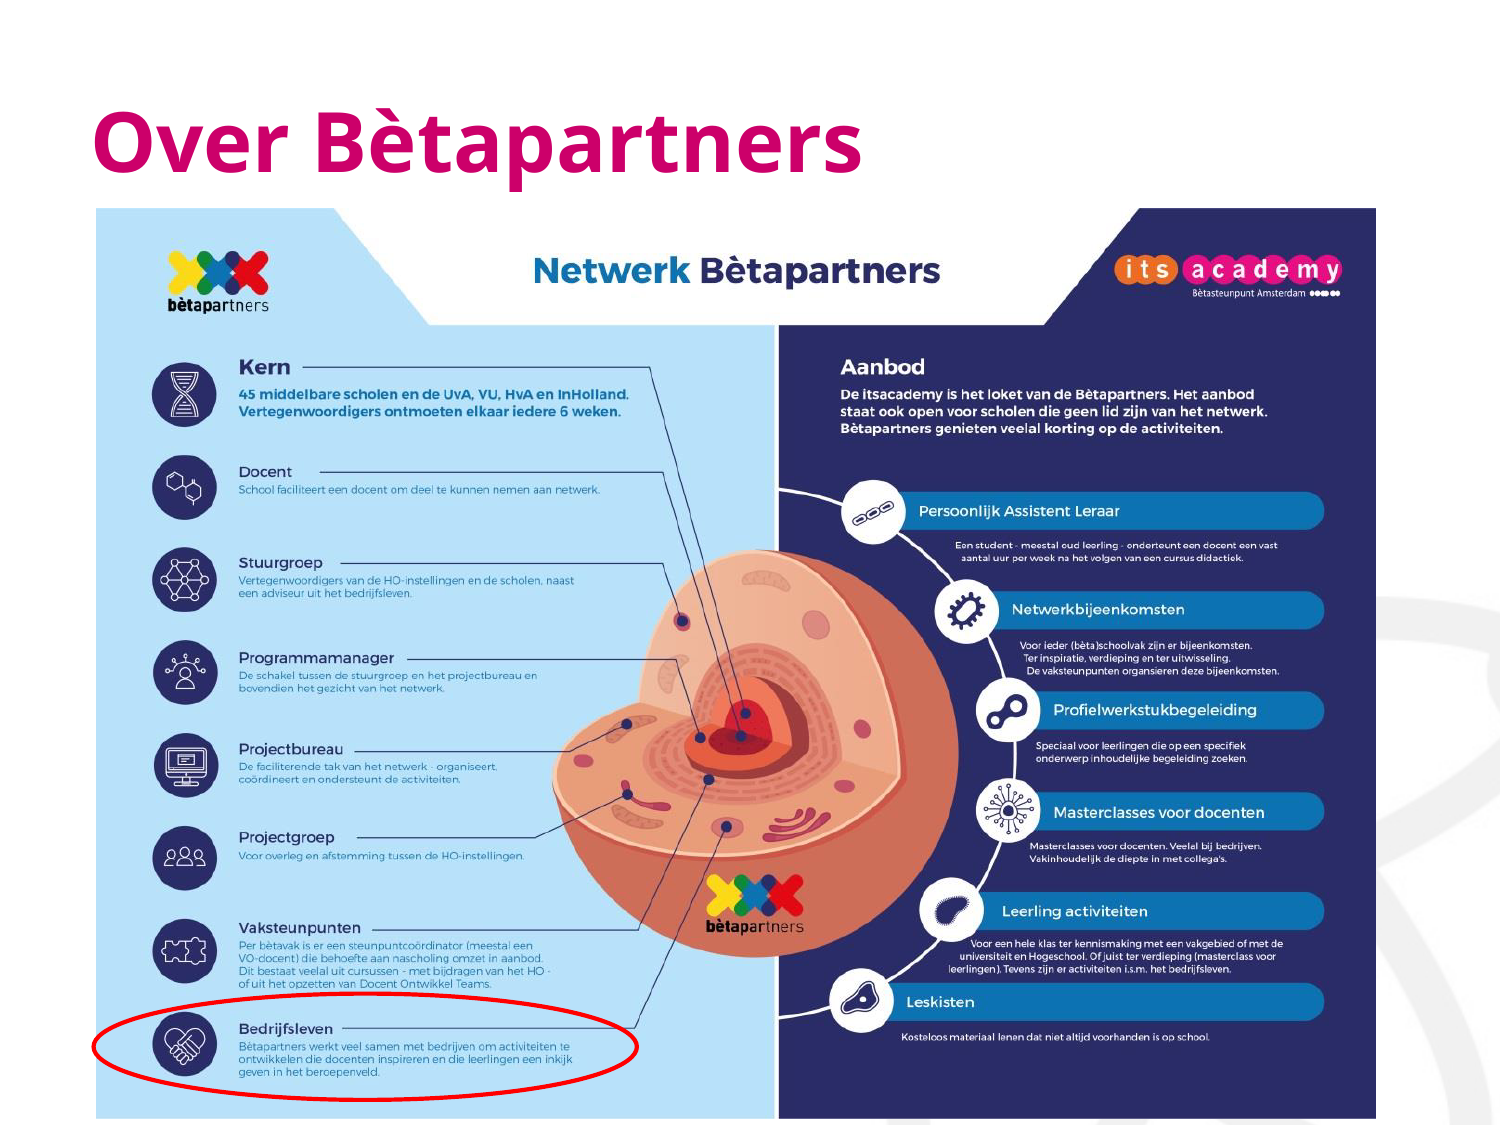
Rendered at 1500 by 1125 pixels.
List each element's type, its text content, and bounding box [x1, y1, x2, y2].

title Over Bètapartners [75, 45, 1425, 233]
picture [96, 207, 1500, 1125]
